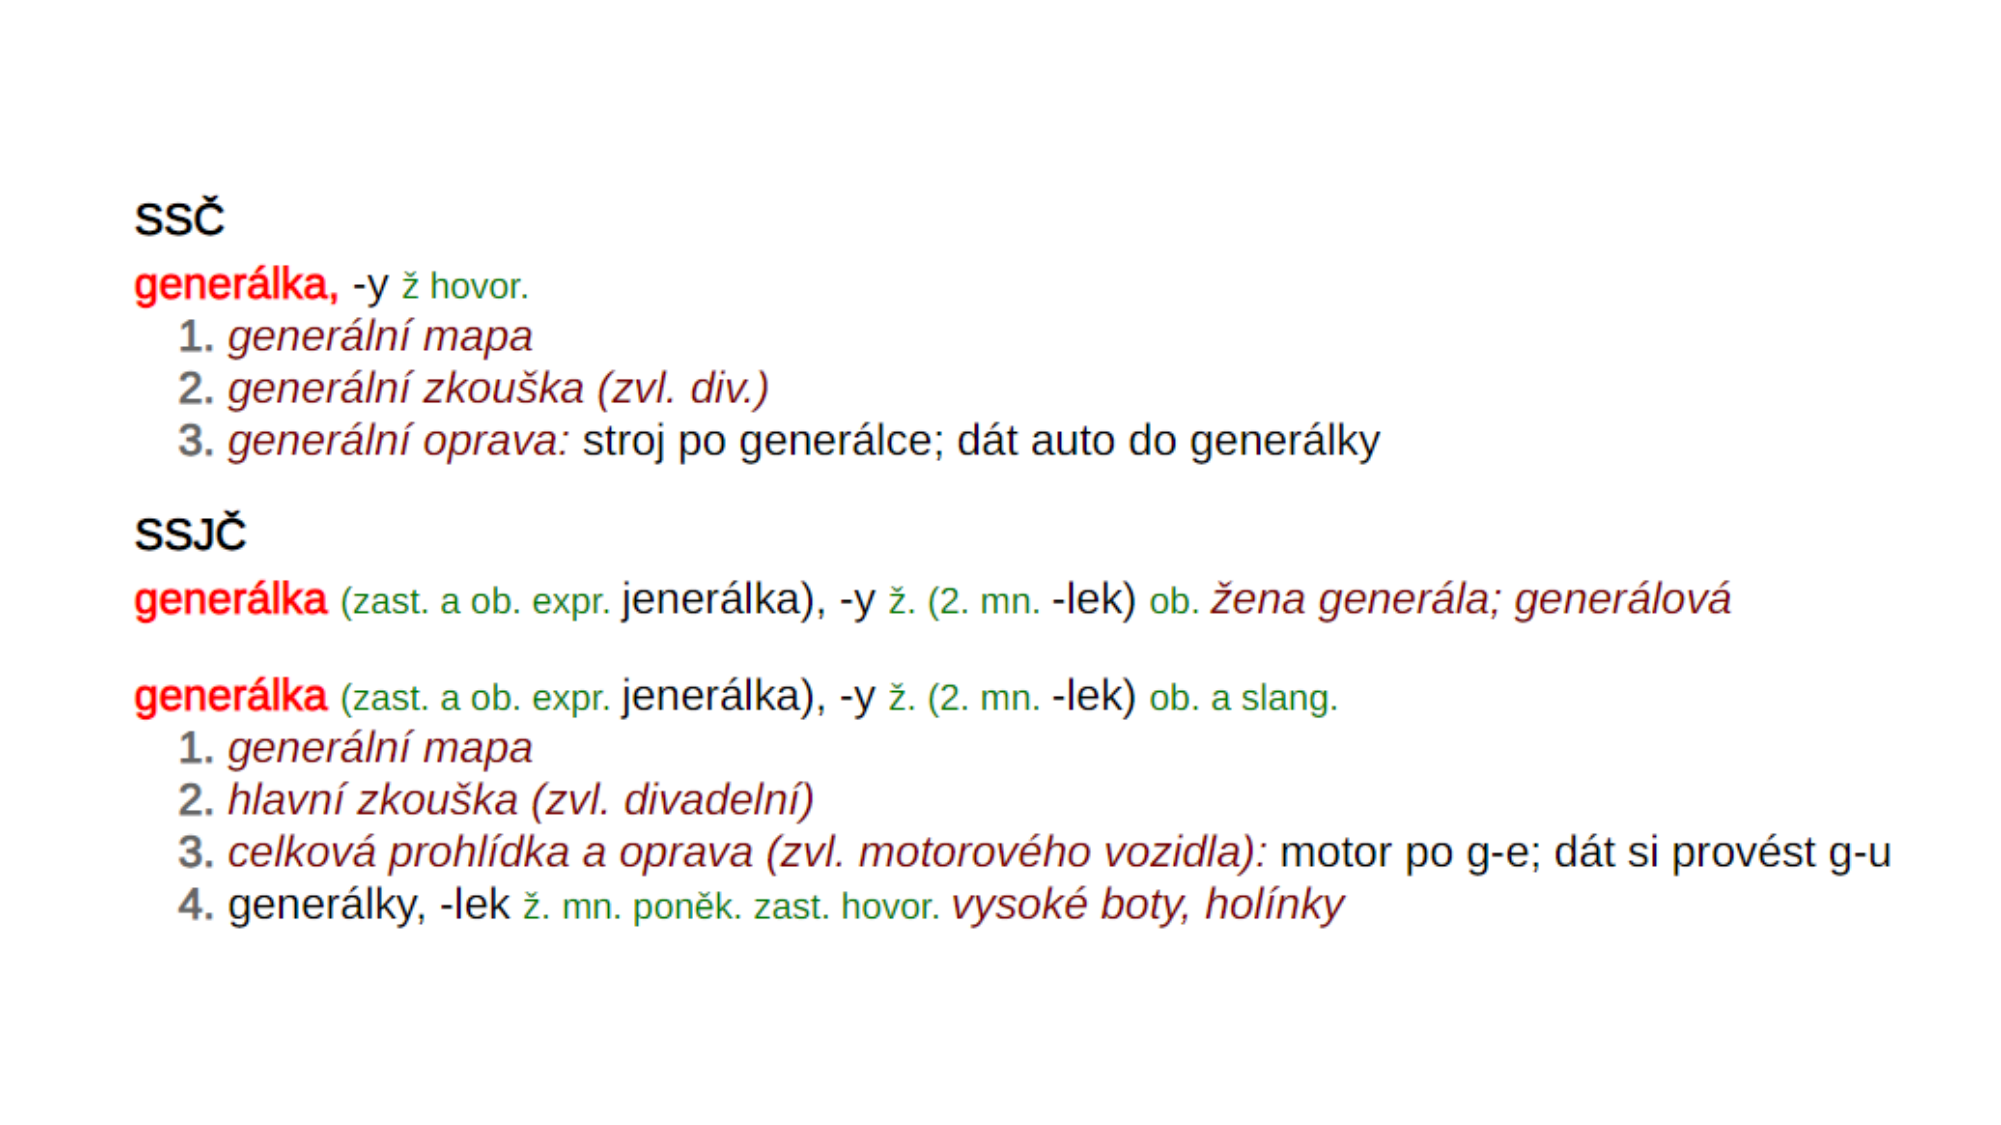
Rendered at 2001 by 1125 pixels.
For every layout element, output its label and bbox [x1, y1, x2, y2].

picture [100, 175, 1935, 950]
